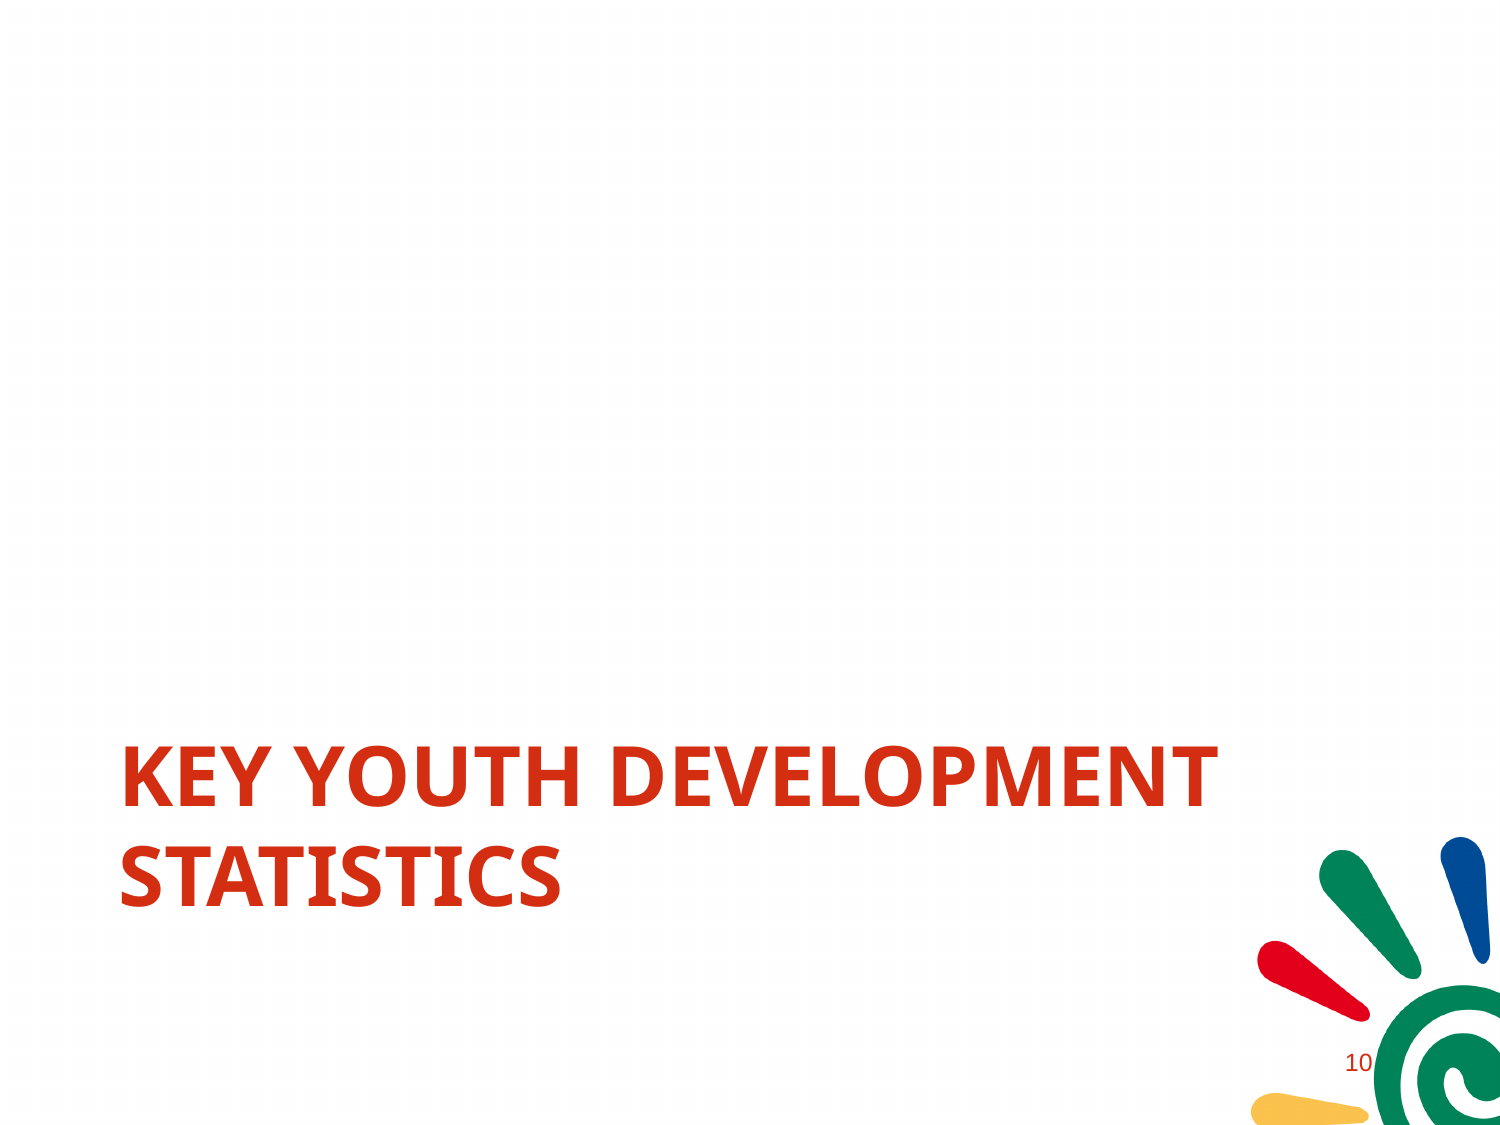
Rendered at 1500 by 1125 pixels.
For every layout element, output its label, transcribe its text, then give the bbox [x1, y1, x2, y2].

picture [0, 0, 1500, 1125]
slide_number 9 [1060, 1045, 1374, 1077]
title Key youth development statistics [118, 722, 1394, 925]
